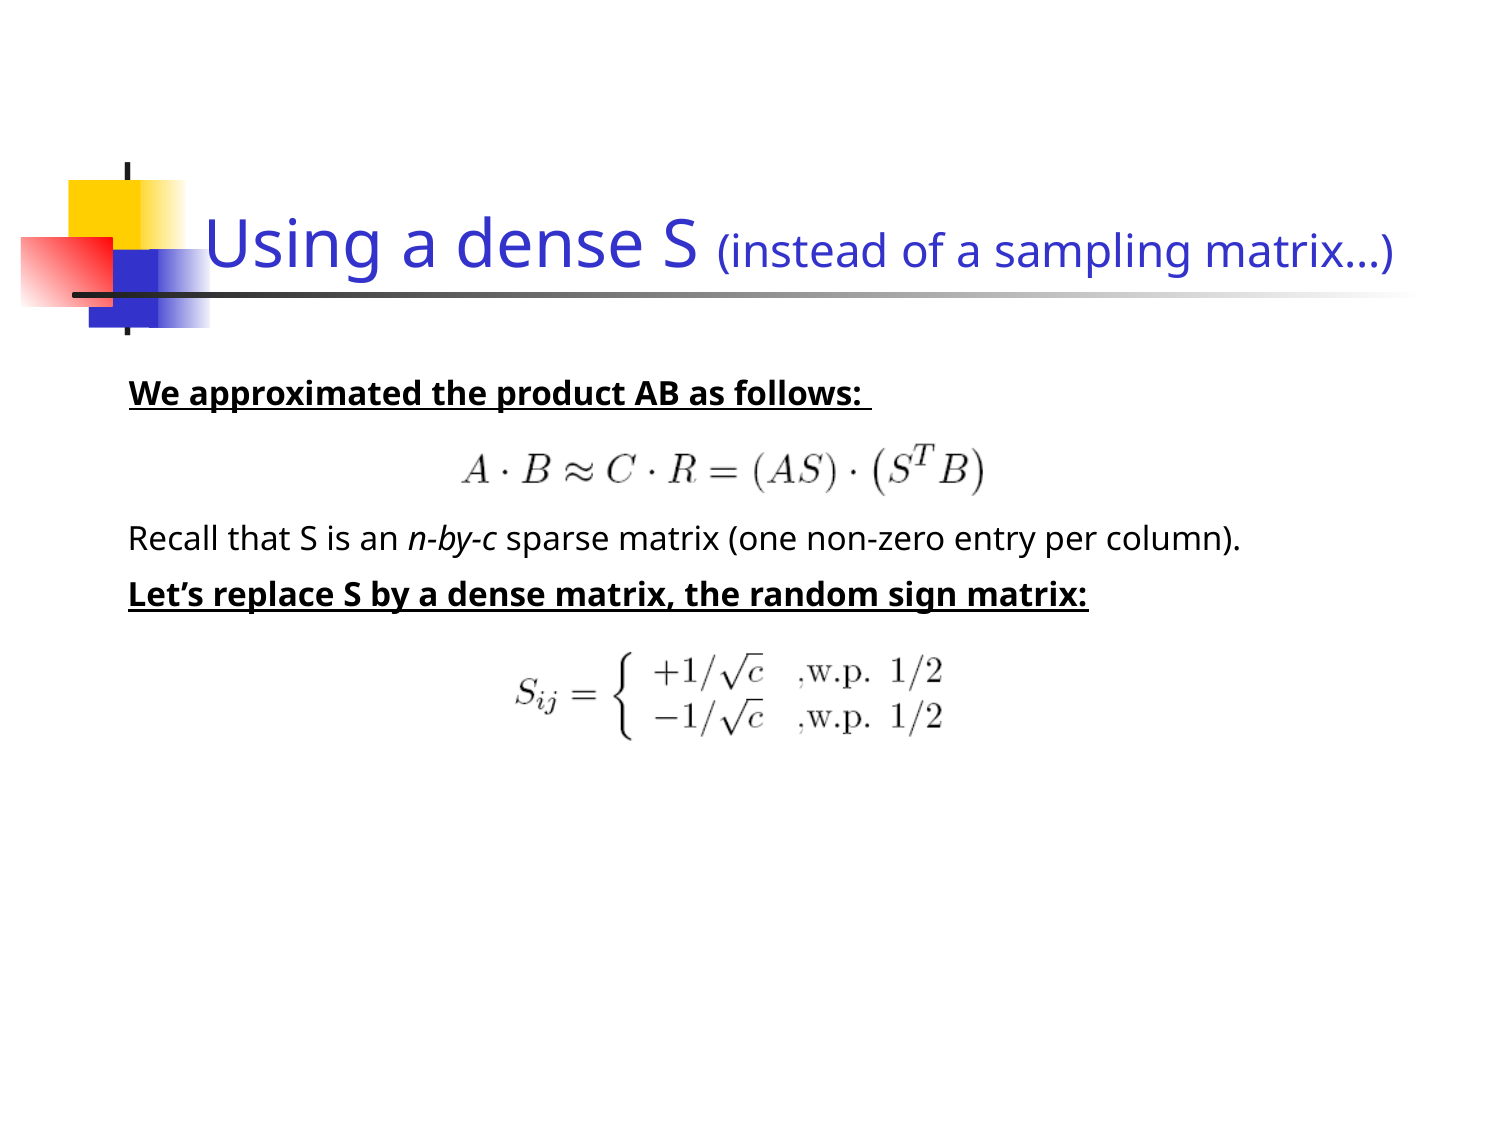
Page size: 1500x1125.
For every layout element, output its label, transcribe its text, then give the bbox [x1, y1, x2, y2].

title Using a dense S (instead of a sampling matrix…) [188, 101, 1468, 289]
picture [443, 428, 1003, 512]
picture [502, 634, 957, 743]
text_box Recall that S is an n-by-c sparse matrix (one non-zero entry per column). Let’s replace S by a dense matrix, the random sign matrix: [112, 509, 1463, 621]
text_box [49, 362, 1475, 418]
text_box We approximated the product AB as follows: [114, 364, 1465, 420]
